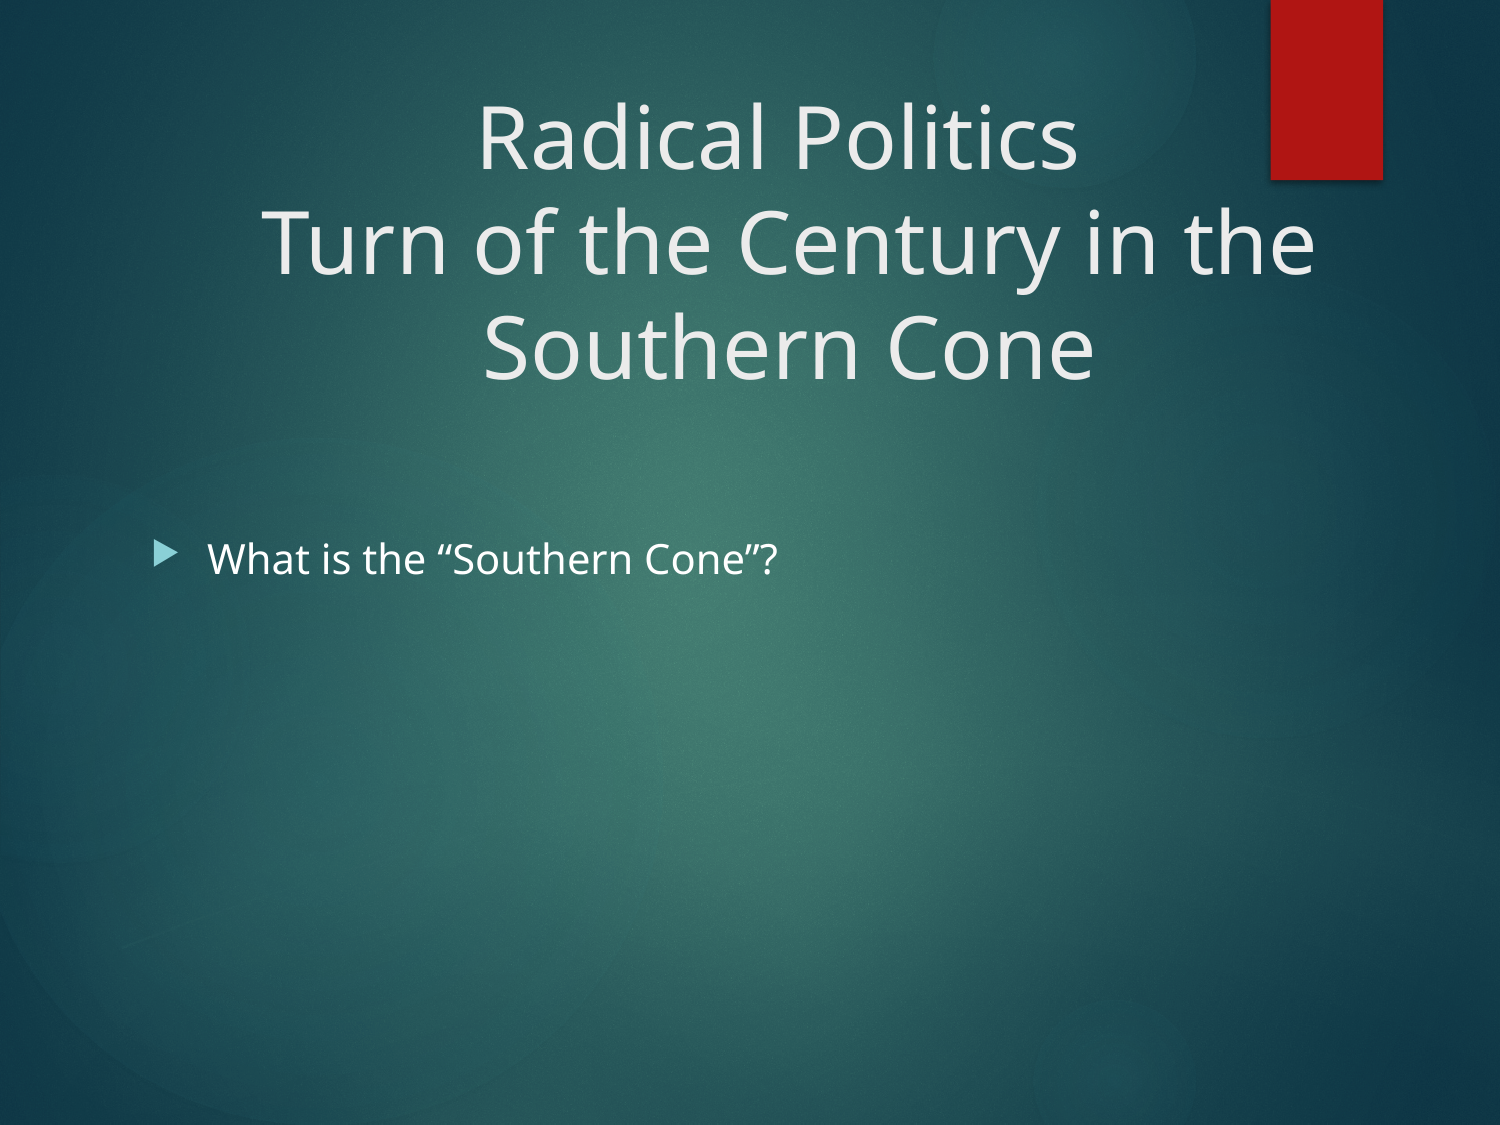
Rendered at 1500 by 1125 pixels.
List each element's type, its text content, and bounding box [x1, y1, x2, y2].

list What is the “Southern Cone”? [135, 525, 1237, 1025]
title Radical Politics Turn of the Century in the Southern Cone [79, 74, 1500, 738]
